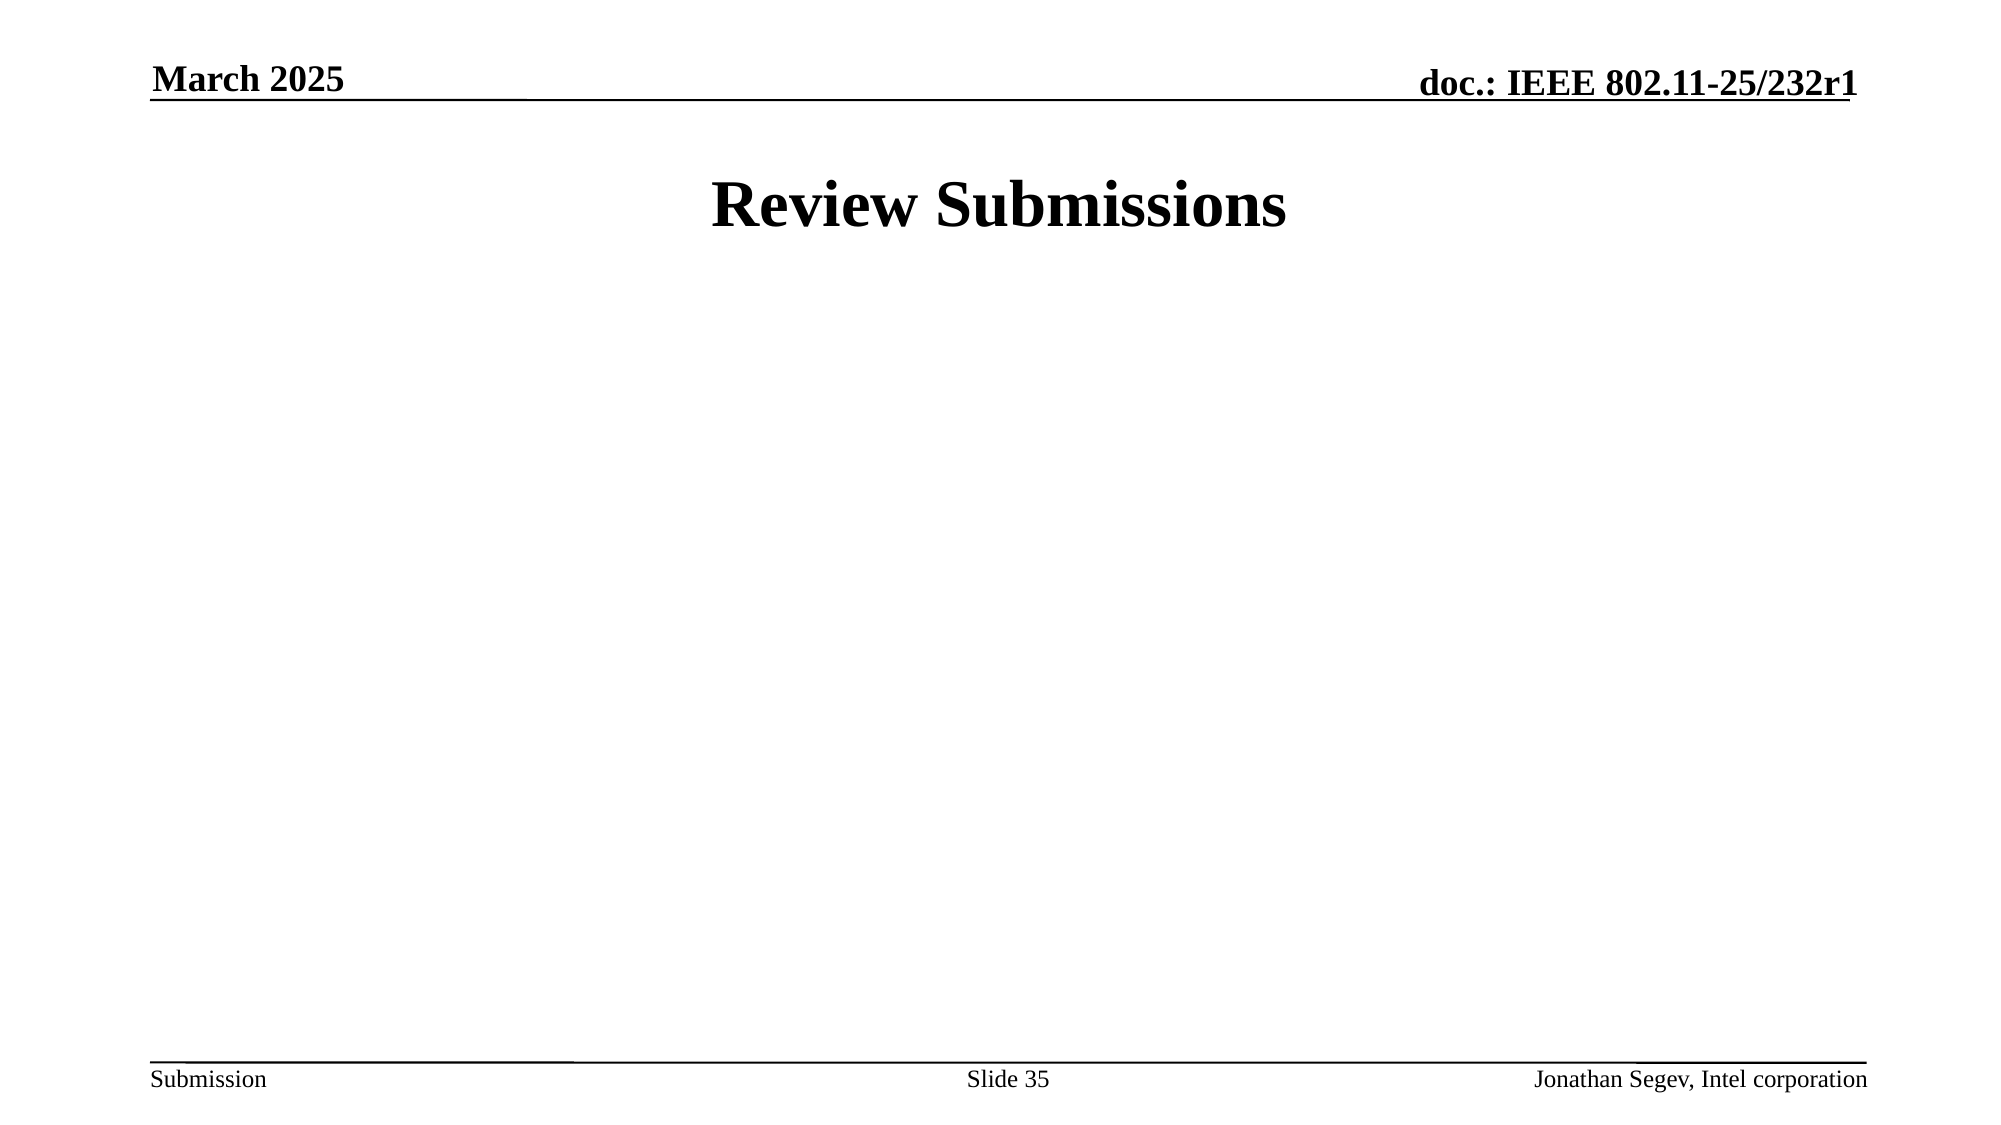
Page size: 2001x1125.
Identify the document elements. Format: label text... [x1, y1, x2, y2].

footer Jonathan Segev, Intel corporation [1171, 1061, 1869, 1093]
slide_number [152, 54, 563, 100]
slide_number Slide 35 [950, 1061, 1067, 1123]
title Review Submissions [149, 112, 1850, 288]
